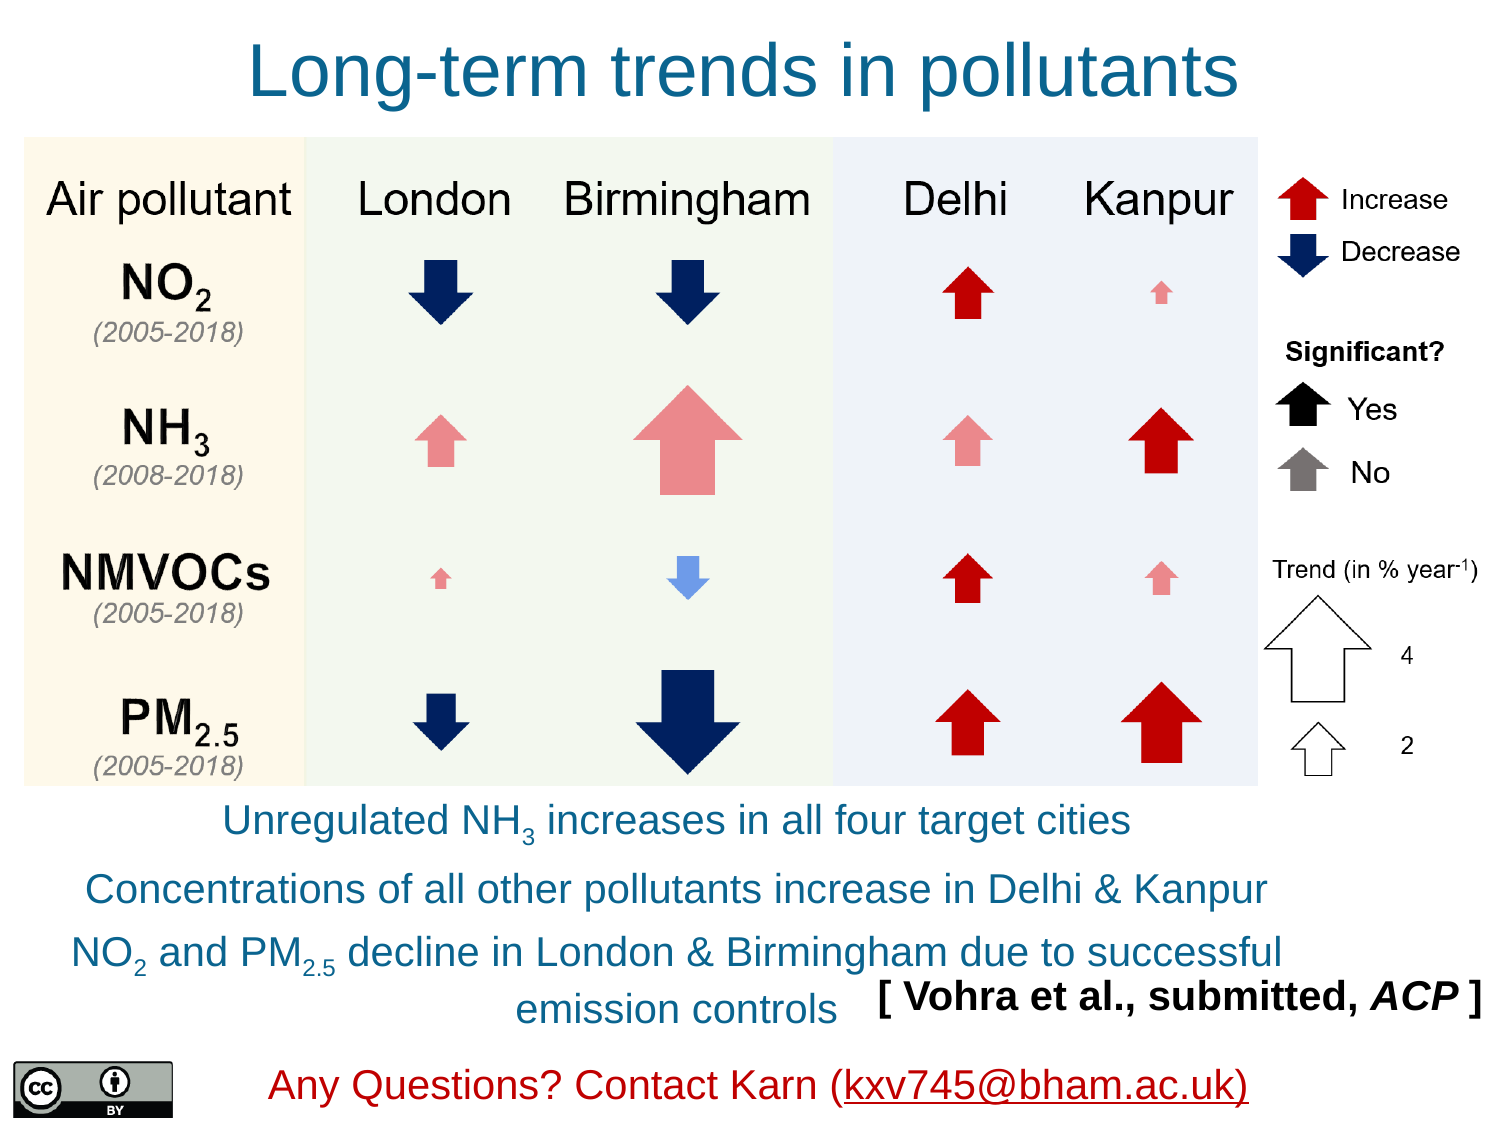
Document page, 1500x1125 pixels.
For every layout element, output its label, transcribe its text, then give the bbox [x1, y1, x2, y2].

text_box Any Questions? Contact Karn (kxv745@bham.ac.uk) [253, 1050, 1283, 1115]
text_box Unregulated NH3 increases in all four target cities Concentrations of all other pollutants increase in Delhi & Kanpur NO2 and PM2.5 decline in London & Birmingham due to successful emission controls [50, 799, 1304, 1040]
text_box Long-term trends in pollutants [17, 7, 1471, 126]
picture [17, 137, 1500, 799]
text_box [ Vohra et al., submitted, ACP ] [862, 960, 1498, 1026]
picture [13, 1061, 173, 1118]
